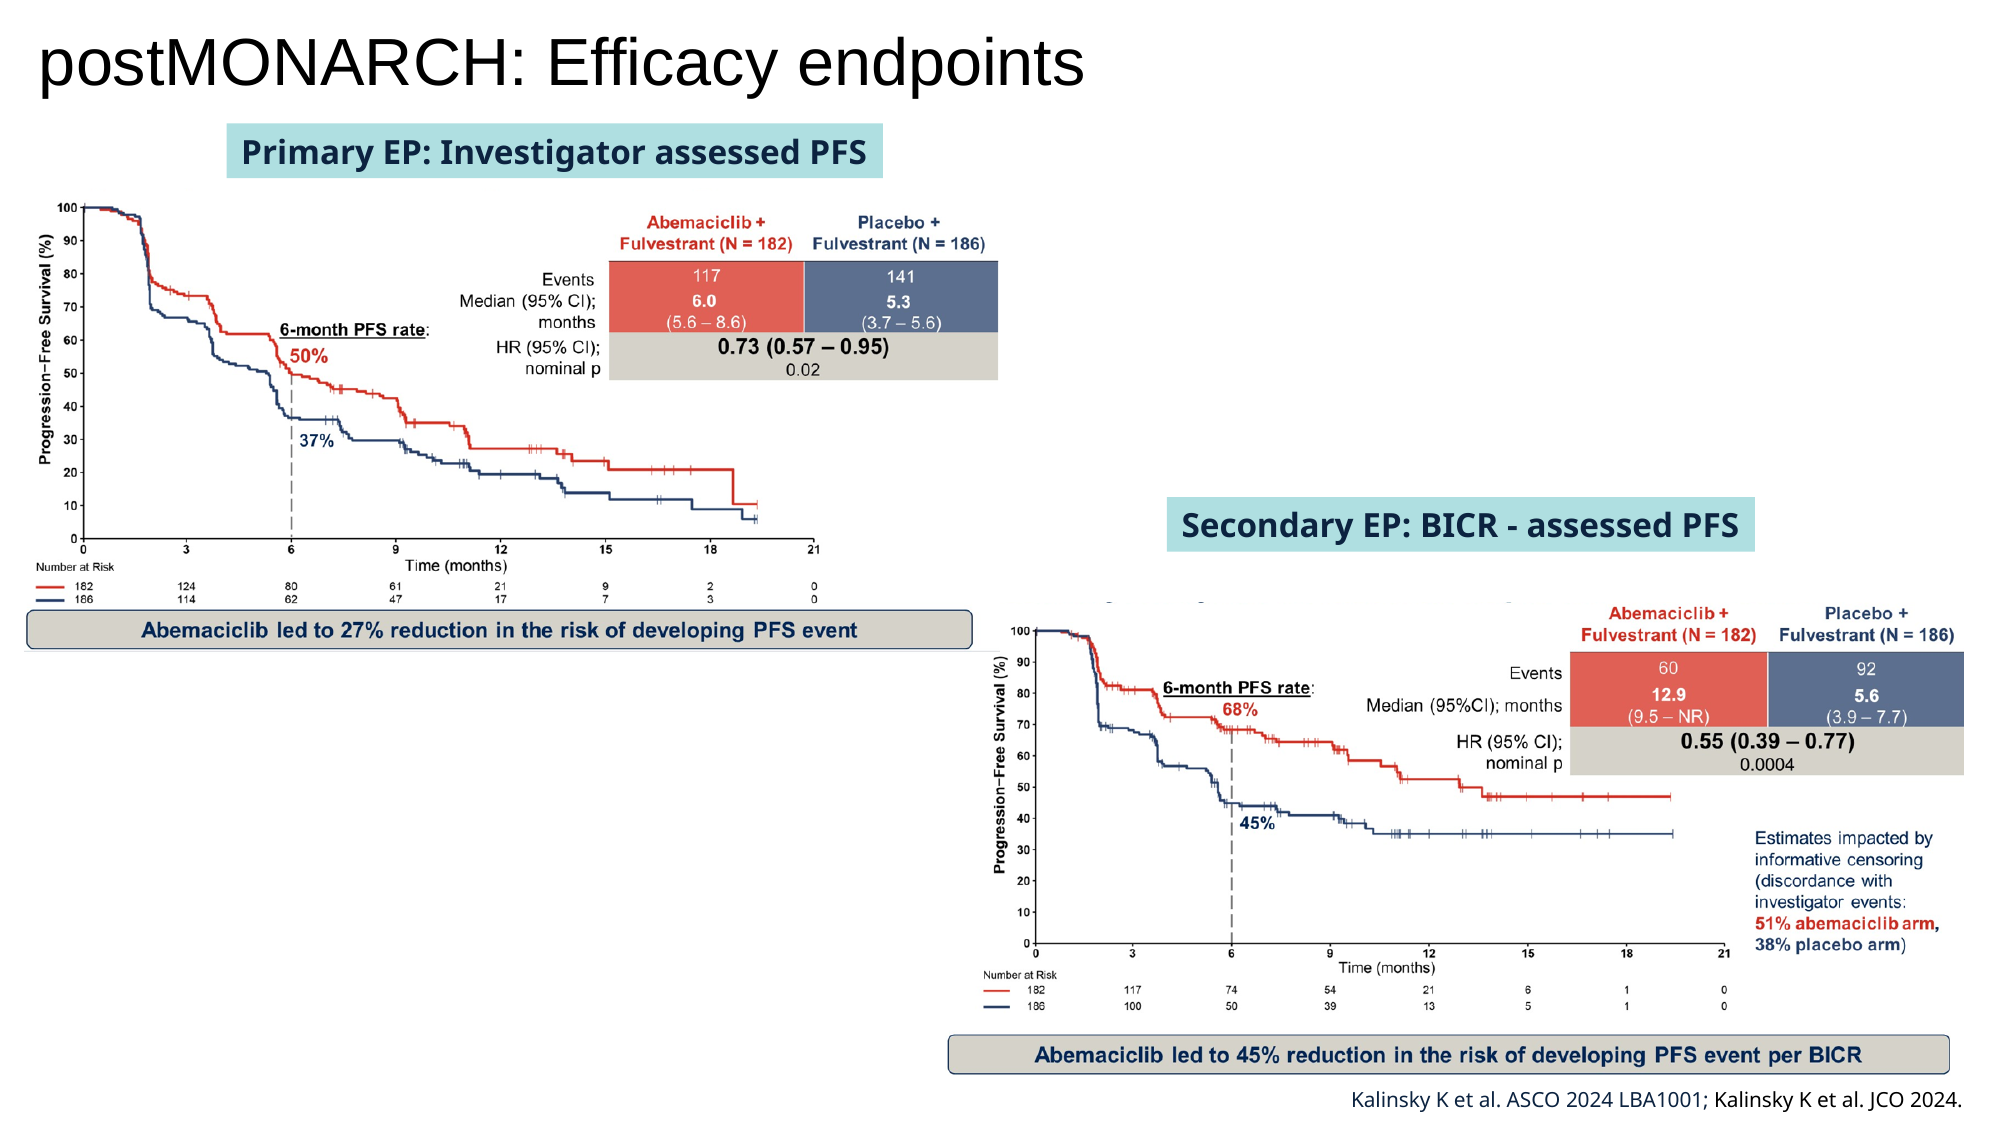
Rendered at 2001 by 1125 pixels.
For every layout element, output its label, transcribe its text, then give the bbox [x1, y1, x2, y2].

picture [23, 188, 1965, 1077]
text_box Kalinsky K et al. ASCO 2024 LBA1001; Kalinsky K et al. JCO 2024. [1336, 1079, 2000, 1120]
text_box postMONARCH: Efficacy endpoints [24, 20, 2000, 136]
text_box Secondary EP: BICR - assessed PFS [1166, 497, 1755, 552]
text_box Primary EP: Investigator assessed PFS [226, 123, 883, 179]
